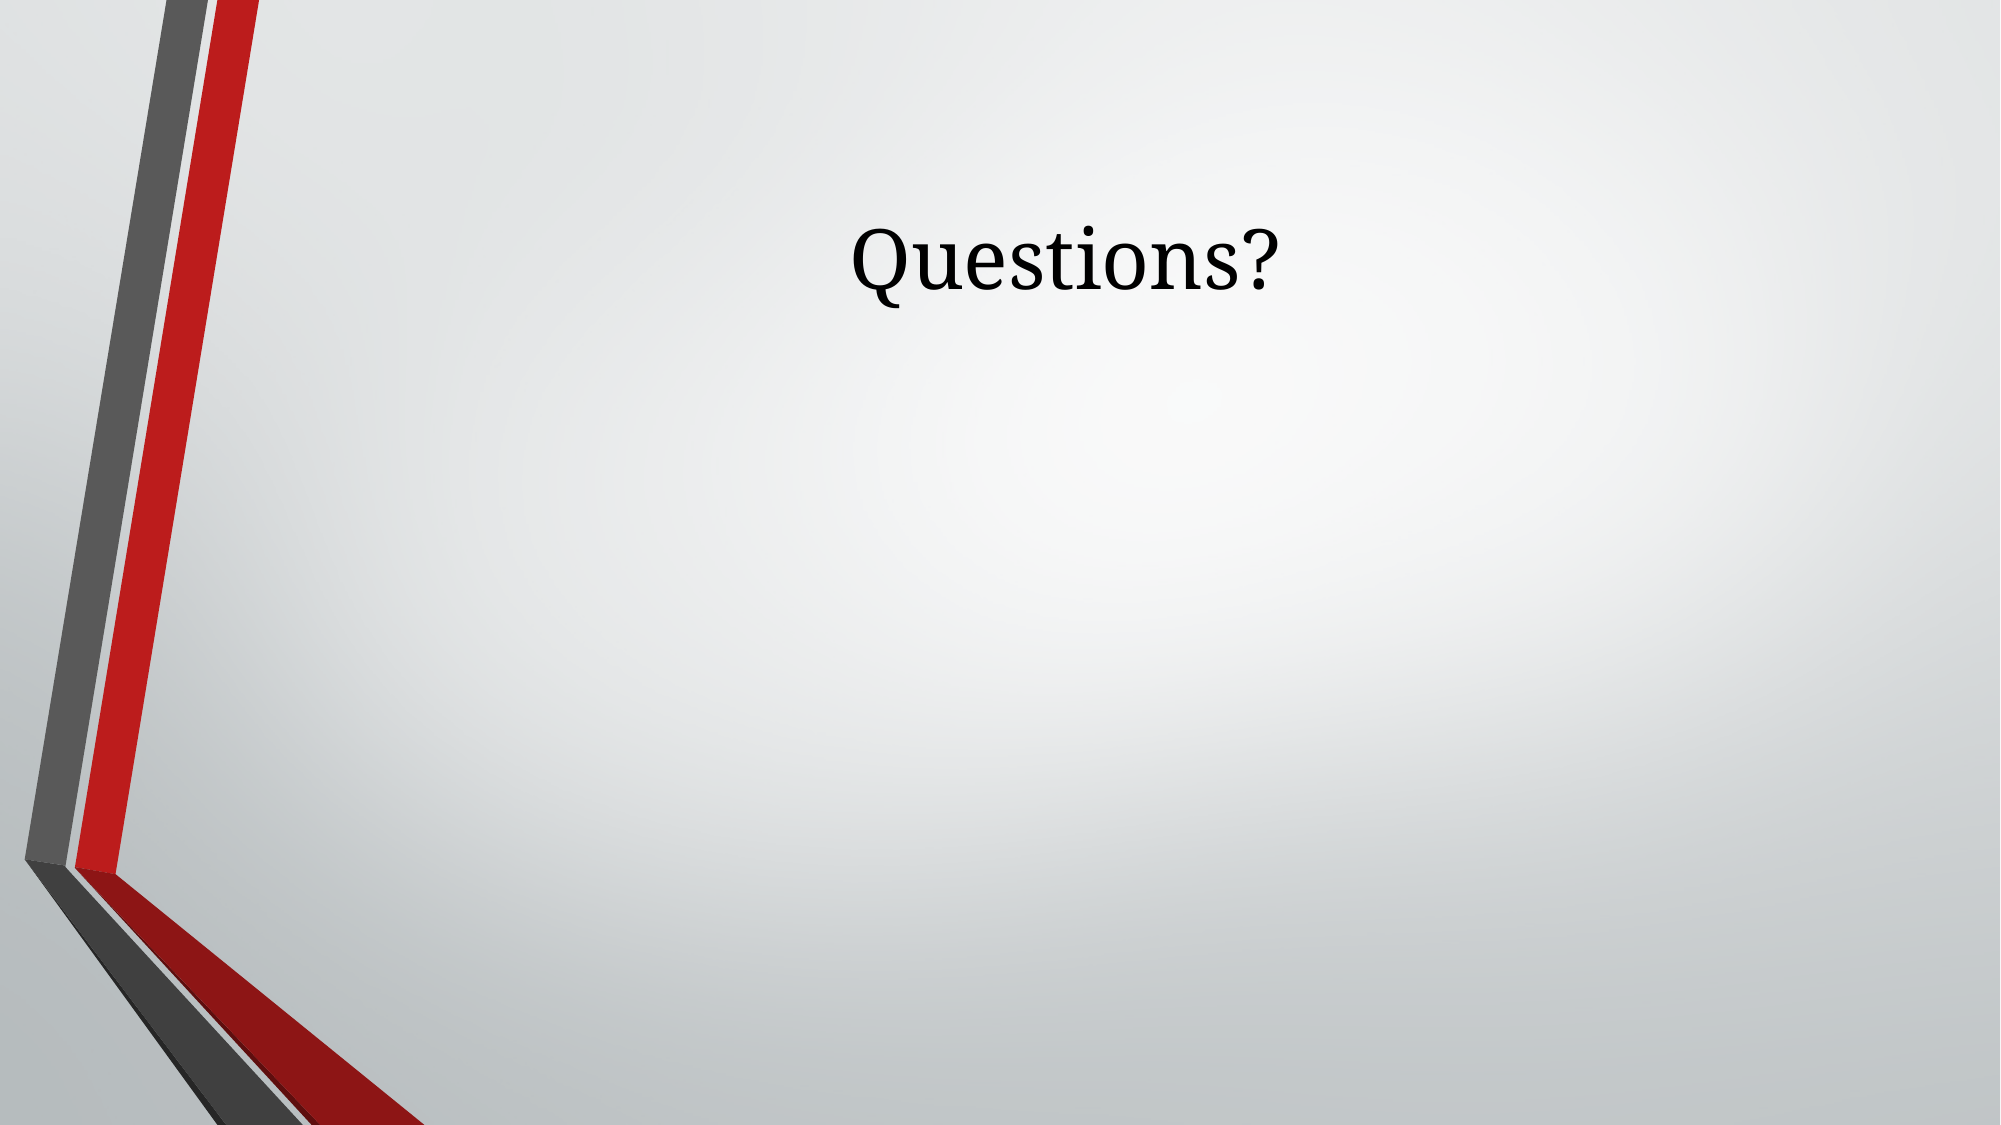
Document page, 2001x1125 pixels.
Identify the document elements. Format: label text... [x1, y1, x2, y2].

title Questions? [243, 112, 1887, 400]
